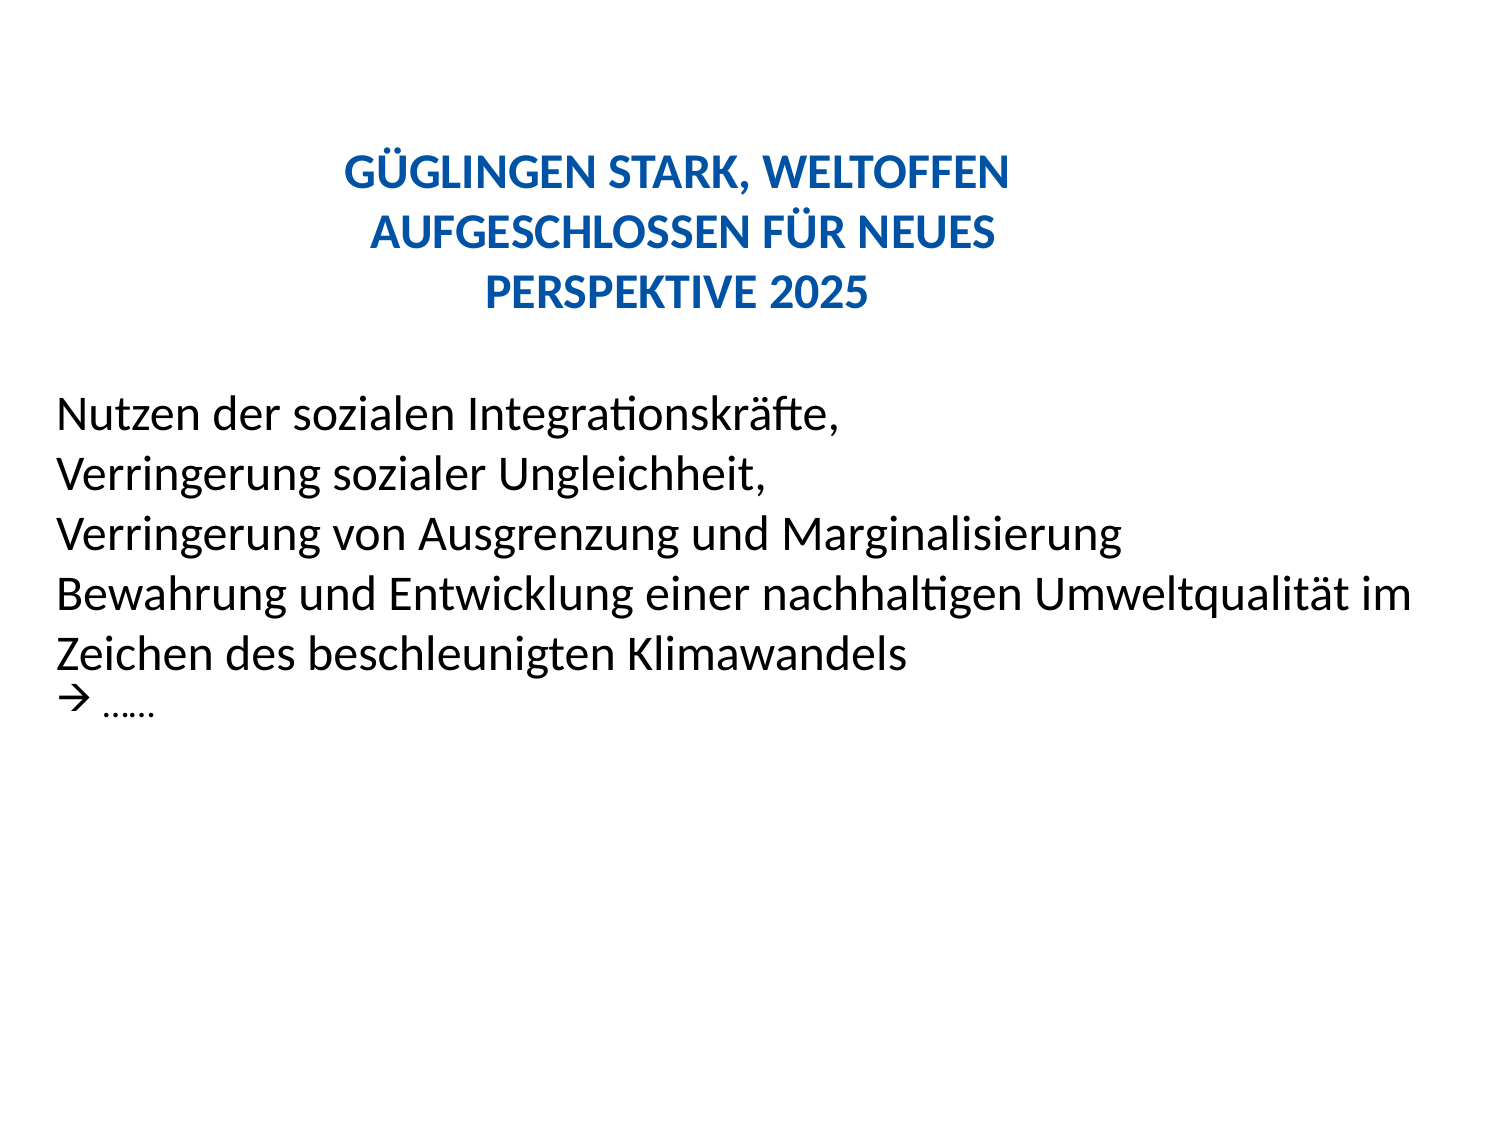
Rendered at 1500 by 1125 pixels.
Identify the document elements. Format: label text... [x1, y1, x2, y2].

text_box Güglingen stark, weltoffen aufgeschlossen für Neues Perspektive 2025 [230, 131, 1125, 327]
text_box Nutzen der sozialen Integrationskräfte, Verringerung sozialer Ungleichheit, Verringerung von Ausgrenzung und Marginalisierung Bewahrung und Entwicklung einer nachhaltigen Umweltqualität im Zeichen des beschleunigten Klimawandels …… [41, 373, 1436, 733]
